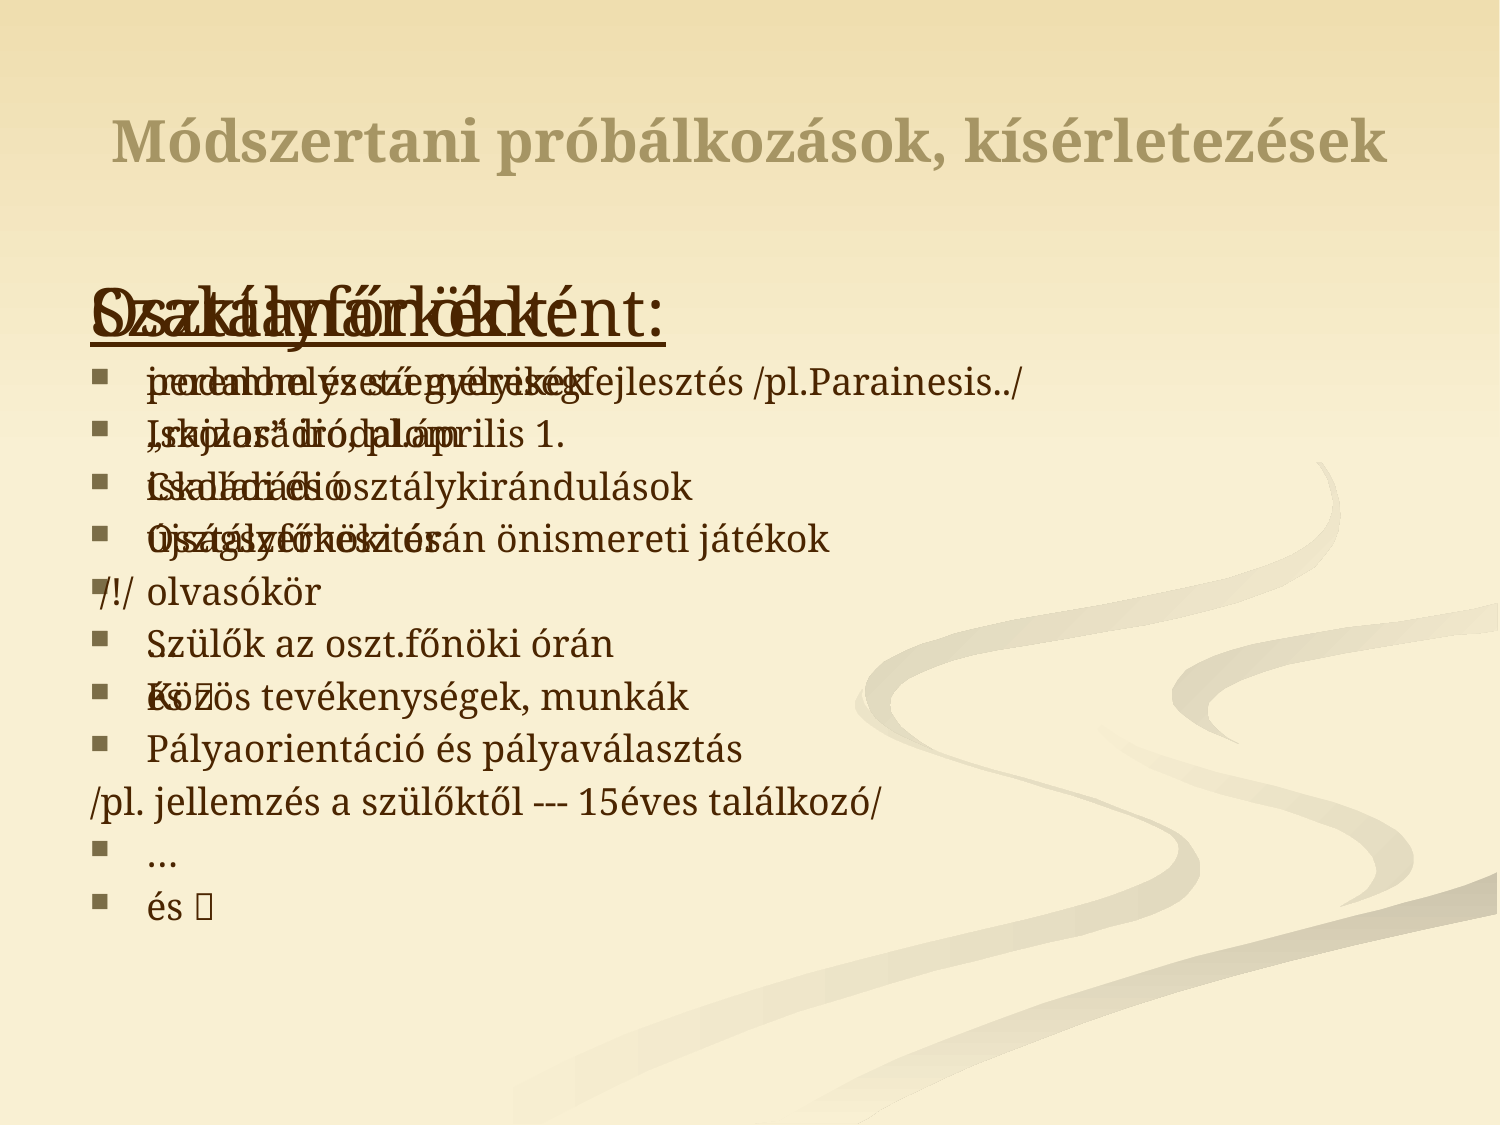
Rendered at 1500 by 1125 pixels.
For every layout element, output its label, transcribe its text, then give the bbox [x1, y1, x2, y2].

title Módszertani próbálkozások, kísérletezések [74, 44, 1426, 233]
list Osztályfőnökként: peremhelyzetű gyerekek Iskolarádió, pl.április 1. Családi és osztálykirándulások Osztályfőnöki órán önismereti játékok /!/ Szülők az oszt.főnöki órán Közös tevékenységek, munkák Pályaorientáció és pályaválasztás /pl. jellemzés a szülőktől --- 15éves találkozó/ … és  [74, 262, 1426, 1006]
